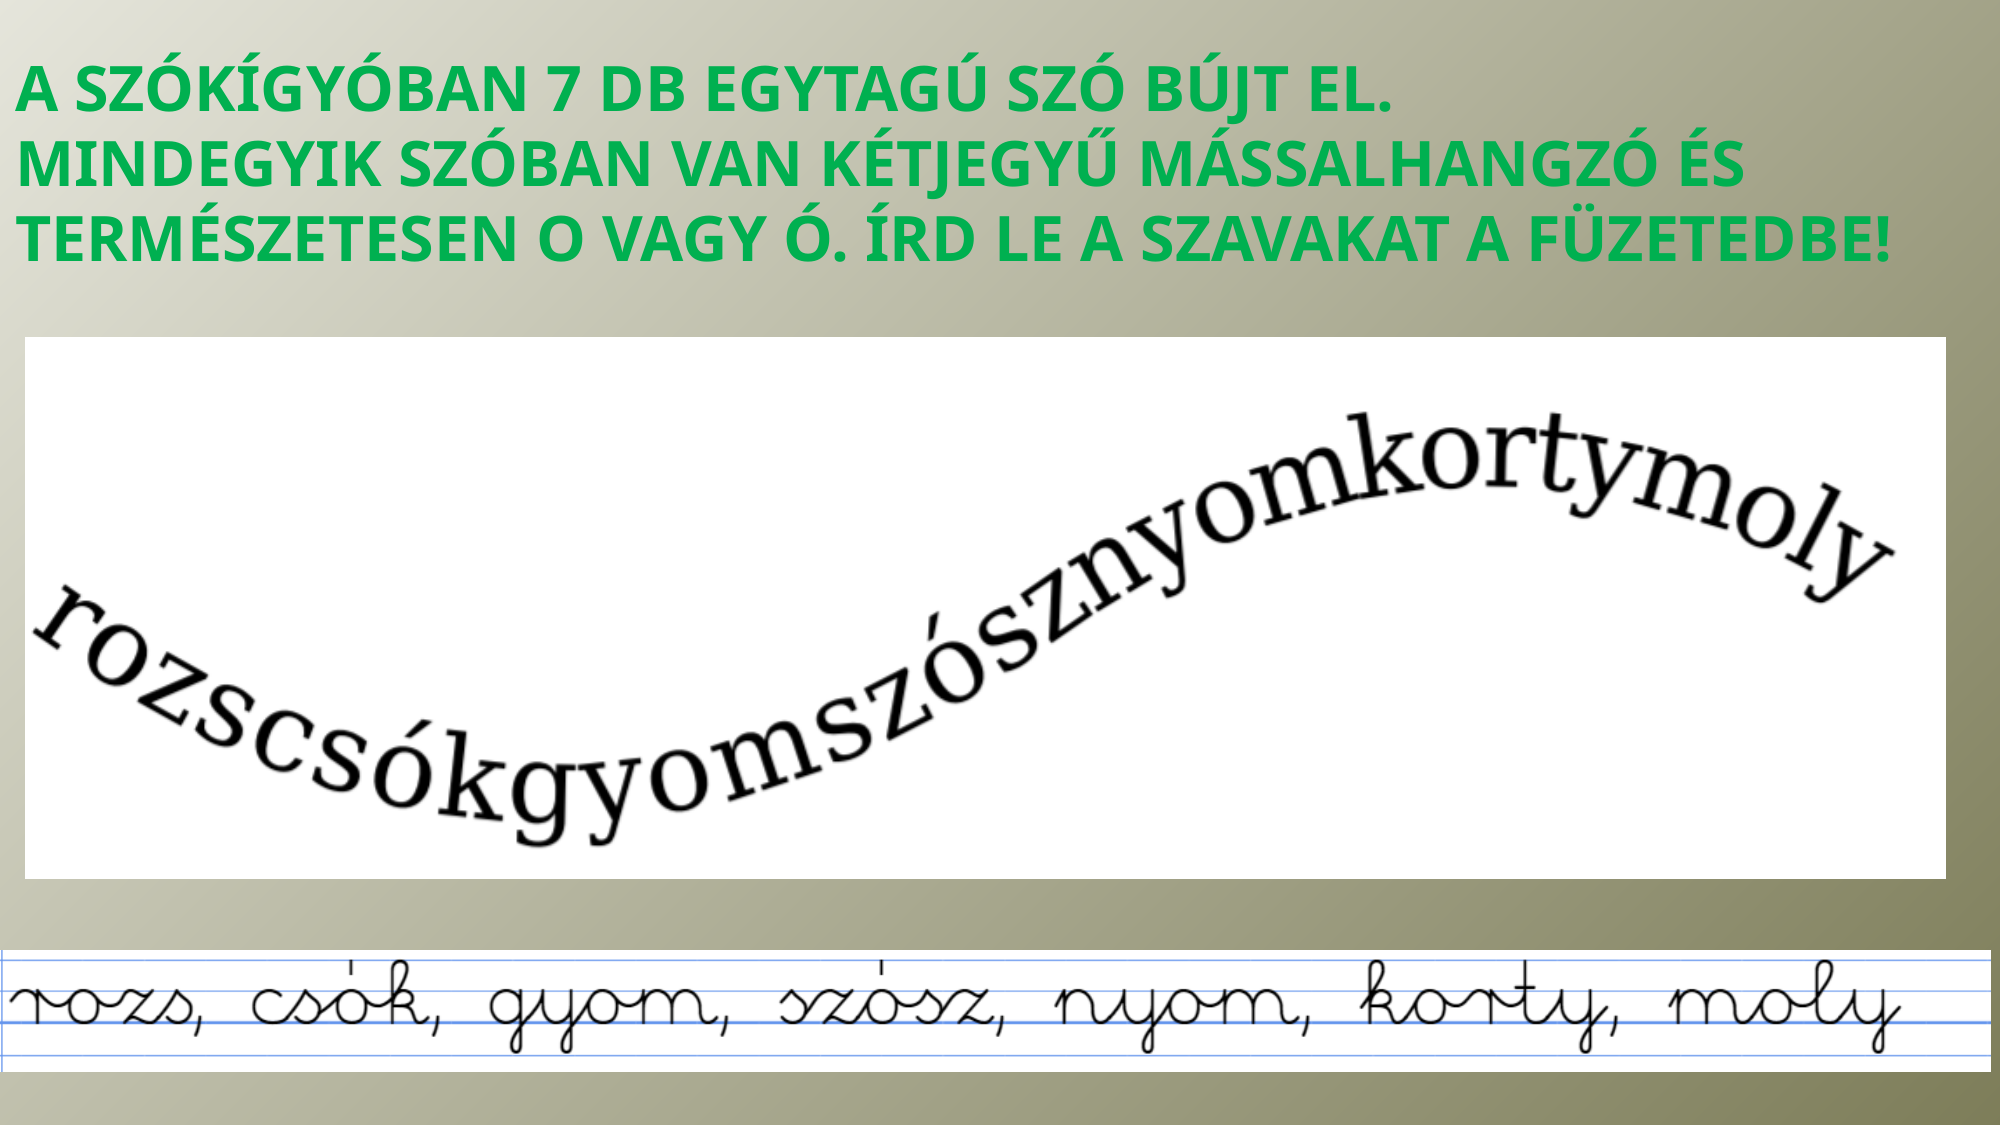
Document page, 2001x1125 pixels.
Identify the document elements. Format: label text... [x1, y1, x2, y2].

picture [25, 337, 1947, 879]
picture [0, 950, 1991, 1072]
title a szókígyóban 7 DB egytagú szó bújt el. Mindegyik szóban van kétjegyű mássalhangzó és természetesen o vagy ó. Írd le a szavakat a füzetedbe! [0, 10, 2000, 313]
